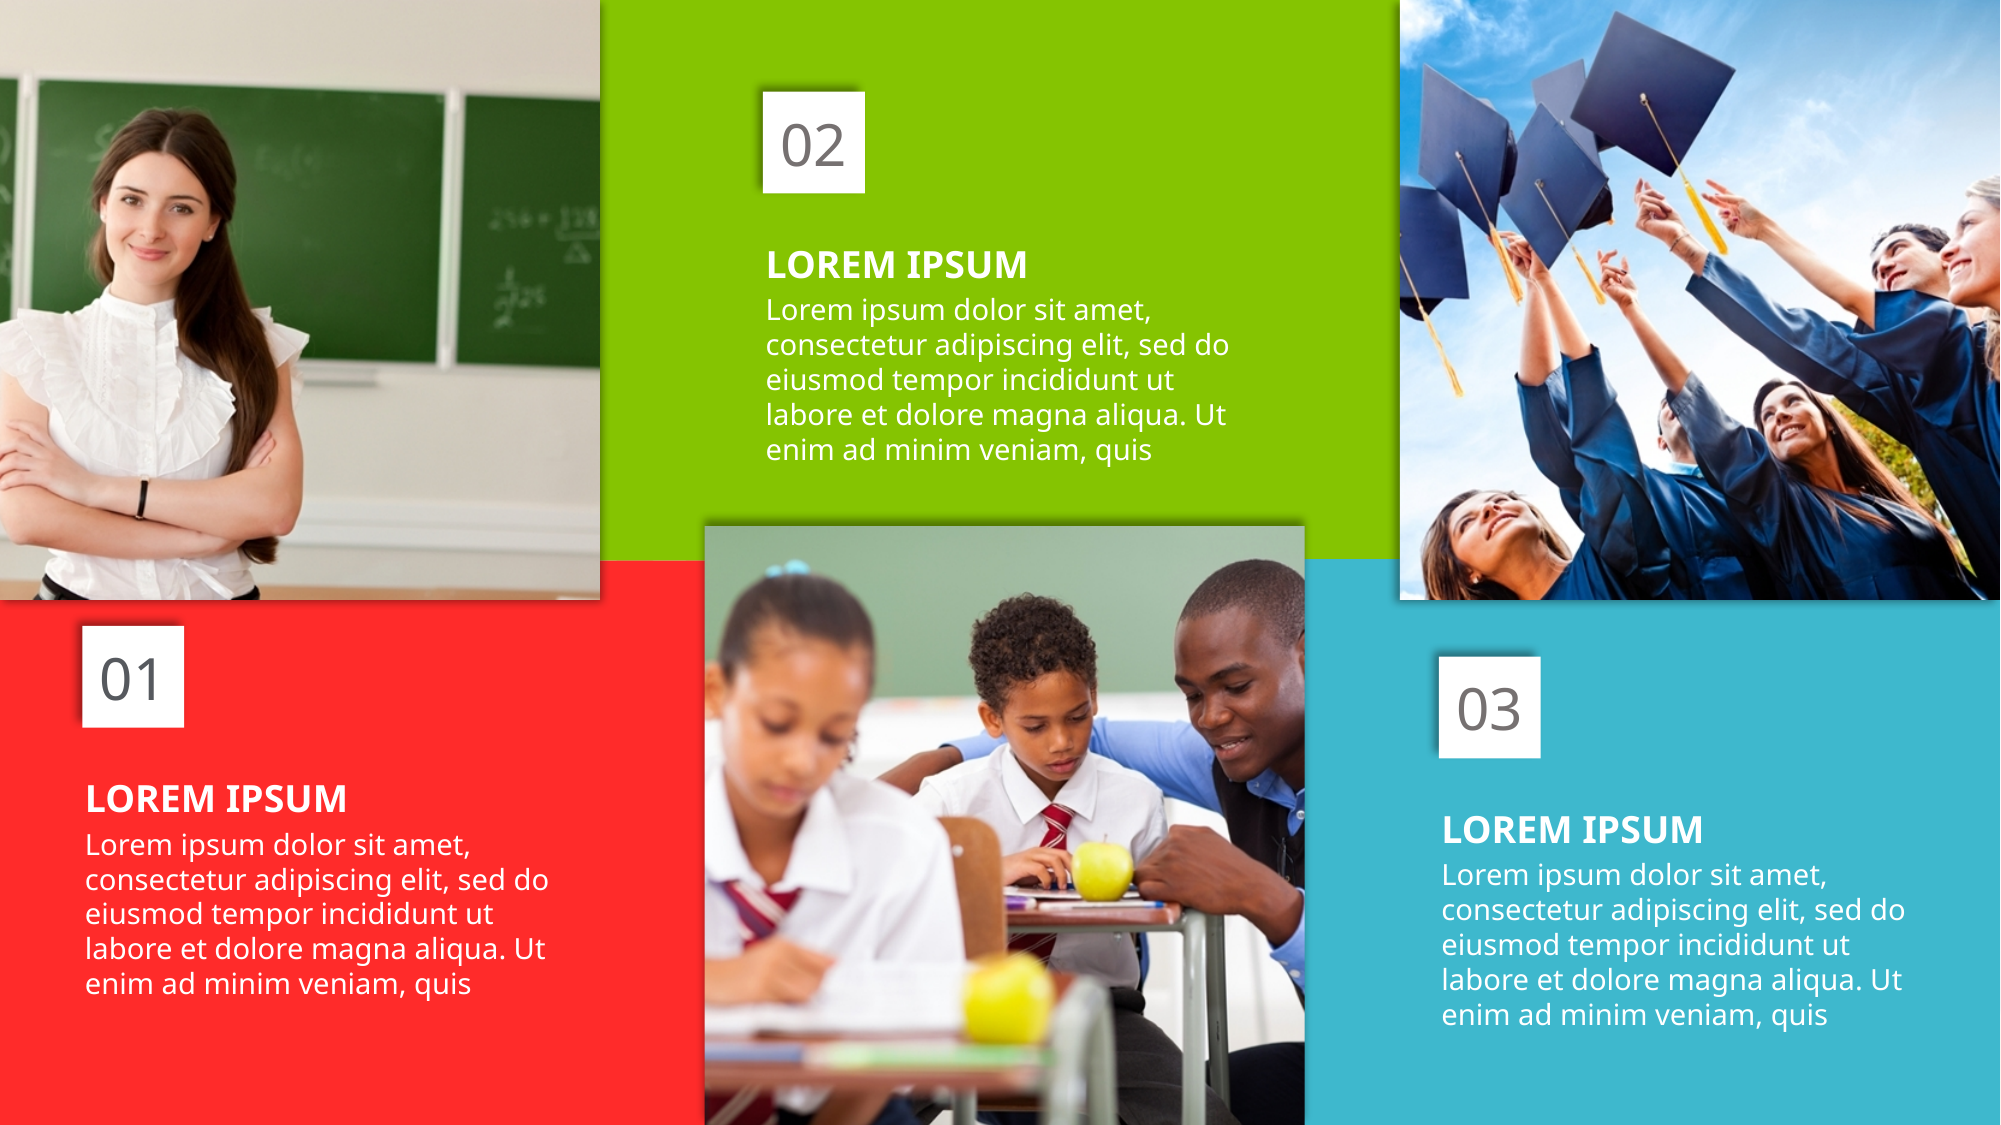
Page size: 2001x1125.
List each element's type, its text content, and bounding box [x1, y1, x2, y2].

text_box 02 [762, 91, 866, 194]
text_box LOREM IPSUM Lorem ipsum dolor sit amet, consectetur adipiscing elit, sed do eiusmod tempor incididunt ut labore et dolore magna aliqua. Ut enim ad minim veniam, quis [755, 235, 1277, 472]
text_box [704, 525, 1306, 1125]
text_box 01 [81, 625, 185, 729]
text_box 03 [1438, 656, 1542, 759]
text_box LOREM IPSUM Lorem ipsum dolor sit amet, consectetur adipiscing elit, sed do eiusmod tempor incididunt ut labore et dolore magna aliqua. Ut enim ad minim veniam, quis [75, 769, 597, 1006]
text_box [1306, 558, 2000, 1125]
text_box [0, 0, 601, 601]
text_box [0, 560, 703, 1125]
text_box LOREM IPSUM Lorem ipsum dolor sit amet, consectetur adipiscing elit, sed do eiusmod tempor incididunt ut labore et dolore magna aliqua. Ut enim ad minim veniam, quis [1431, 800, 1953, 1037]
text_box [1399, 0, 2000, 601]
text_box [607, 0, 1392, 560]
